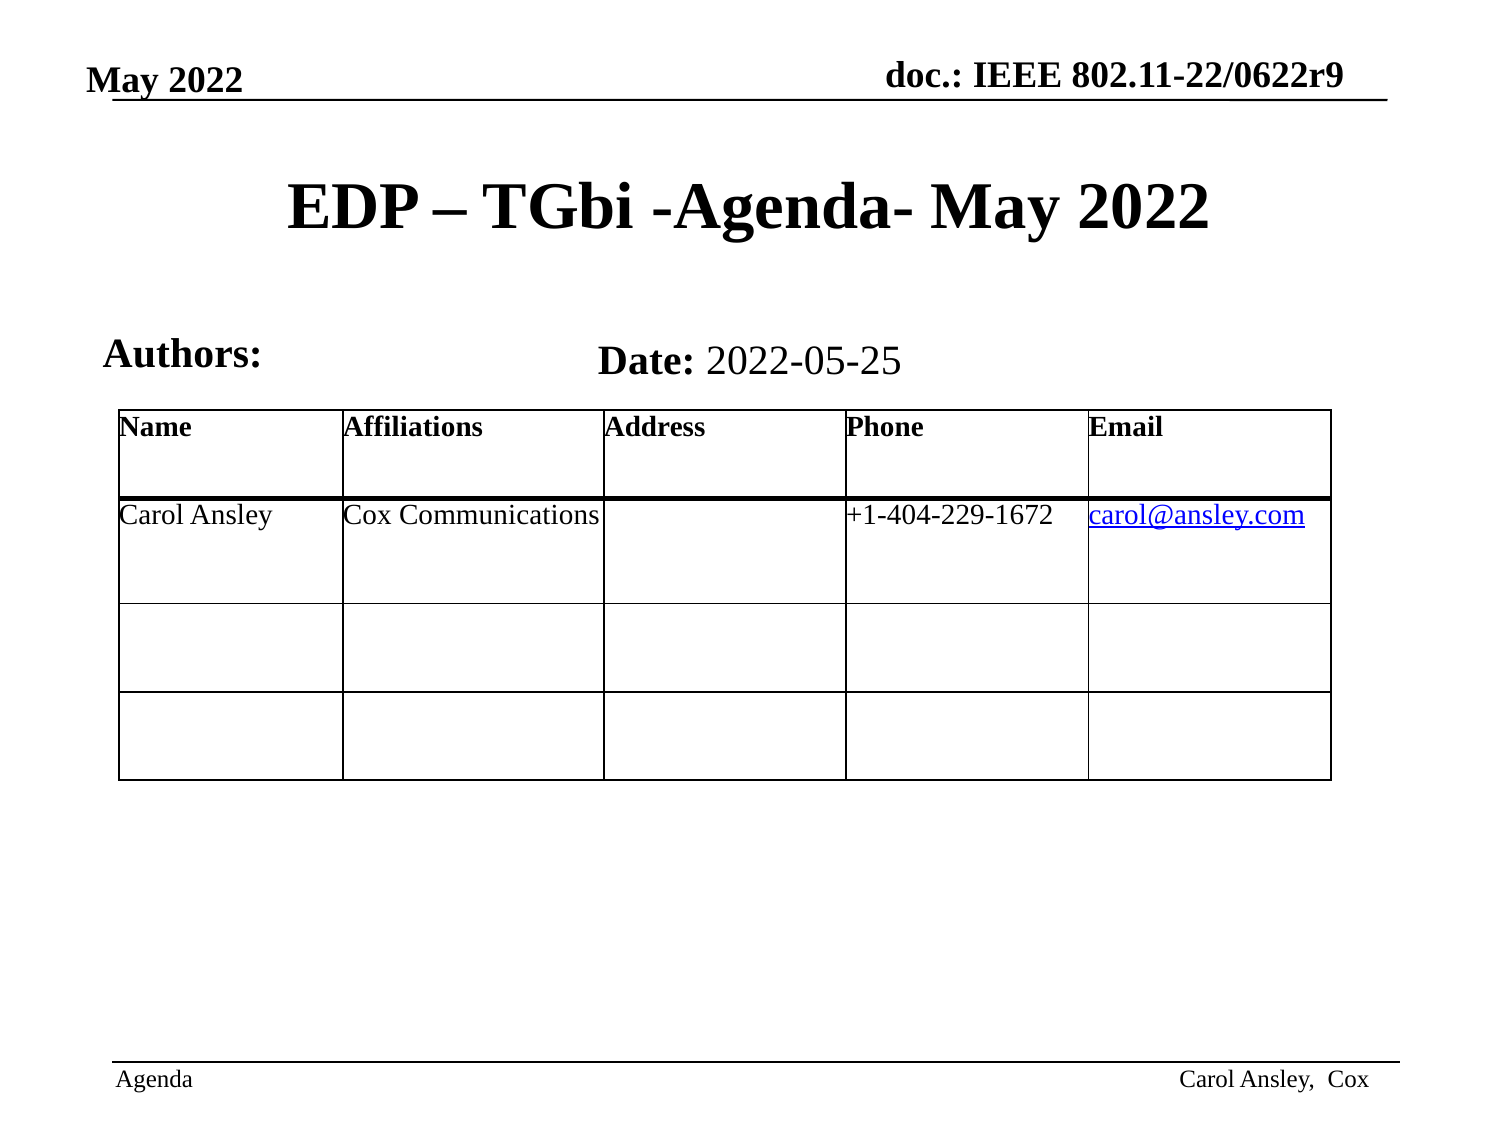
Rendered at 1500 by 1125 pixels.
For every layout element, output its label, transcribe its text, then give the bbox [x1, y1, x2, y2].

table_cell [605, 693, 845, 779]
table_cell carol@ansley.com [1089, 501, 1330, 603]
table_cell [344, 693, 603, 779]
table_cell [1089, 604, 1330, 691]
text_box Date: 2022-05-25 [112, 324, 1388, 391]
table_header Email [1089, 411, 1330, 496]
table_cell [120, 693, 342, 779]
table_cell [605, 501, 845, 603]
table_cell [847, 693, 1088, 779]
table_cell [120, 604, 342, 691]
table_header Affiliations [344, 411, 603, 496]
text_box EDP – TGbi -Agenda- May 2022 [112, 153, 1388, 249]
table_cell Cox Communications [344, 501, 603, 603]
table_cell [847, 604, 1088, 691]
table_cell [344, 604, 603, 691]
table_cell [605, 604, 845, 691]
text_box Authors: [95, 318, 318, 384]
table_cell Carol Ansley [120, 501, 342, 603]
table_header Address [605, 411, 845, 496]
table_cell +1-404-229-1672 [847, 501, 1088, 603]
table_cell [1089, 693, 1330, 779]
table_header Phone [847, 411, 1088, 496]
table_header Name [120, 411, 342, 496]
